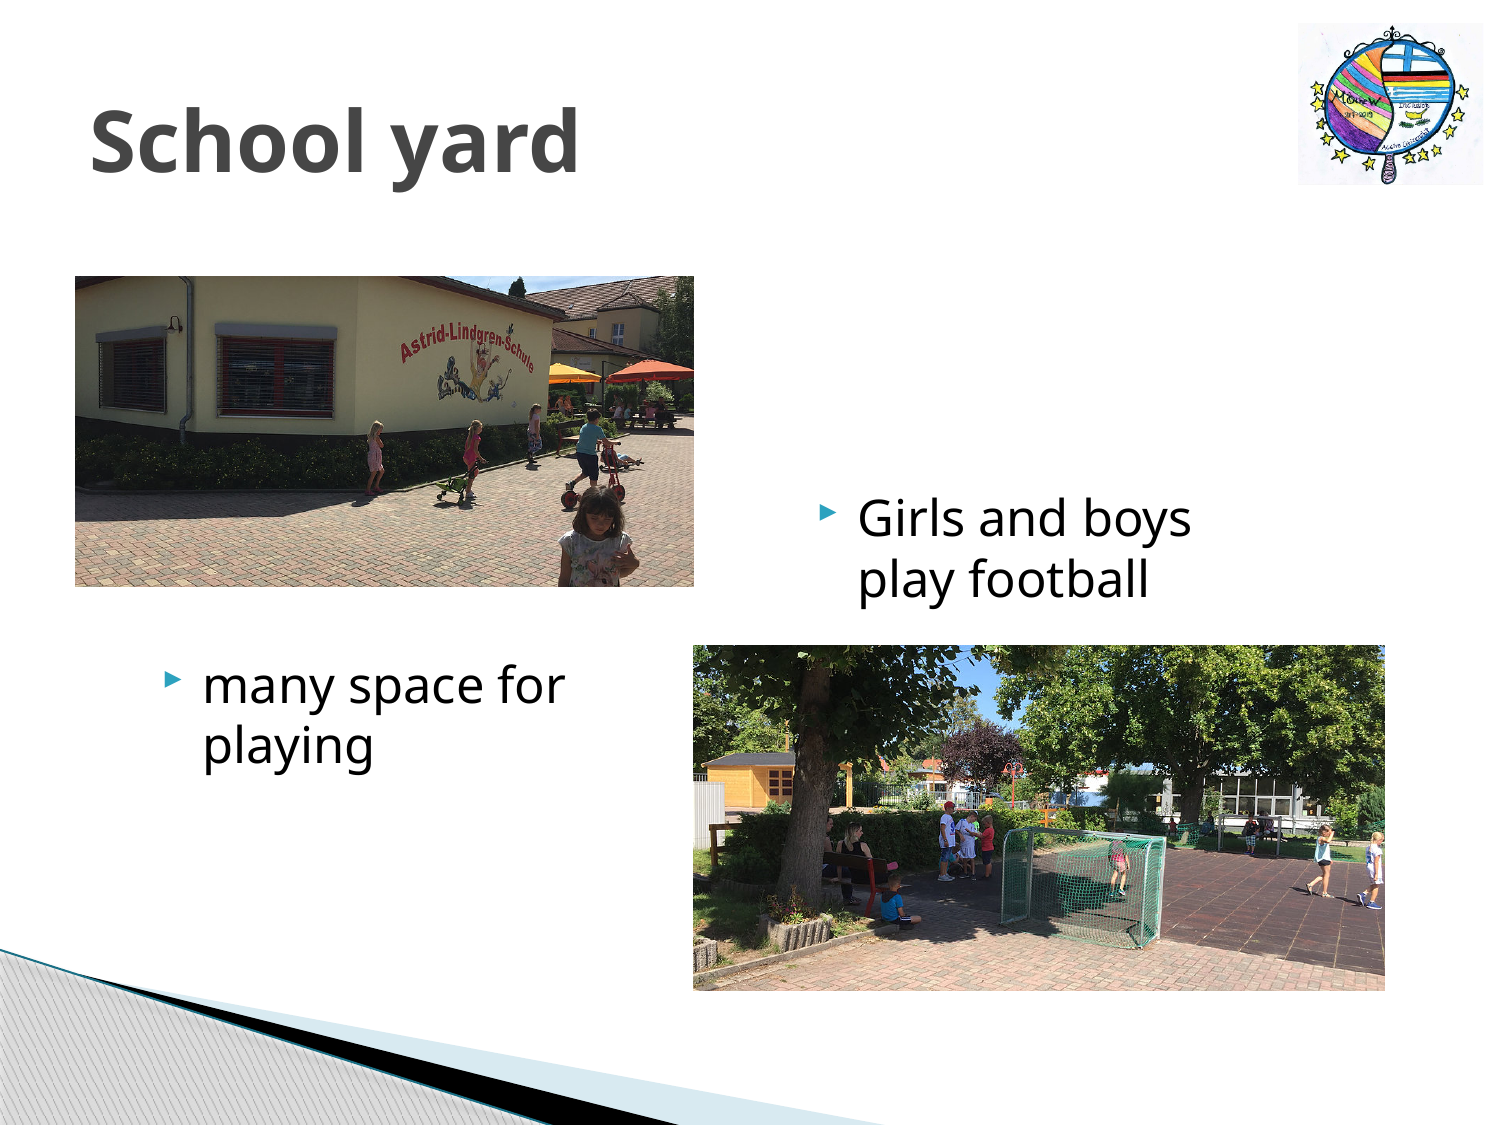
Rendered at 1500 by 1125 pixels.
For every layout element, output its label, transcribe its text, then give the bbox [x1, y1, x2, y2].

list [74, 275, 695, 587]
picture [1298, 23, 1484, 185]
picture [693, 644, 1386, 992]
text_box Girls and boys play football [784, 478, 1295, 616]
text_box many space for playing [129, 645, 640, 783]
title School yard [75, 45, 1425, 233]
